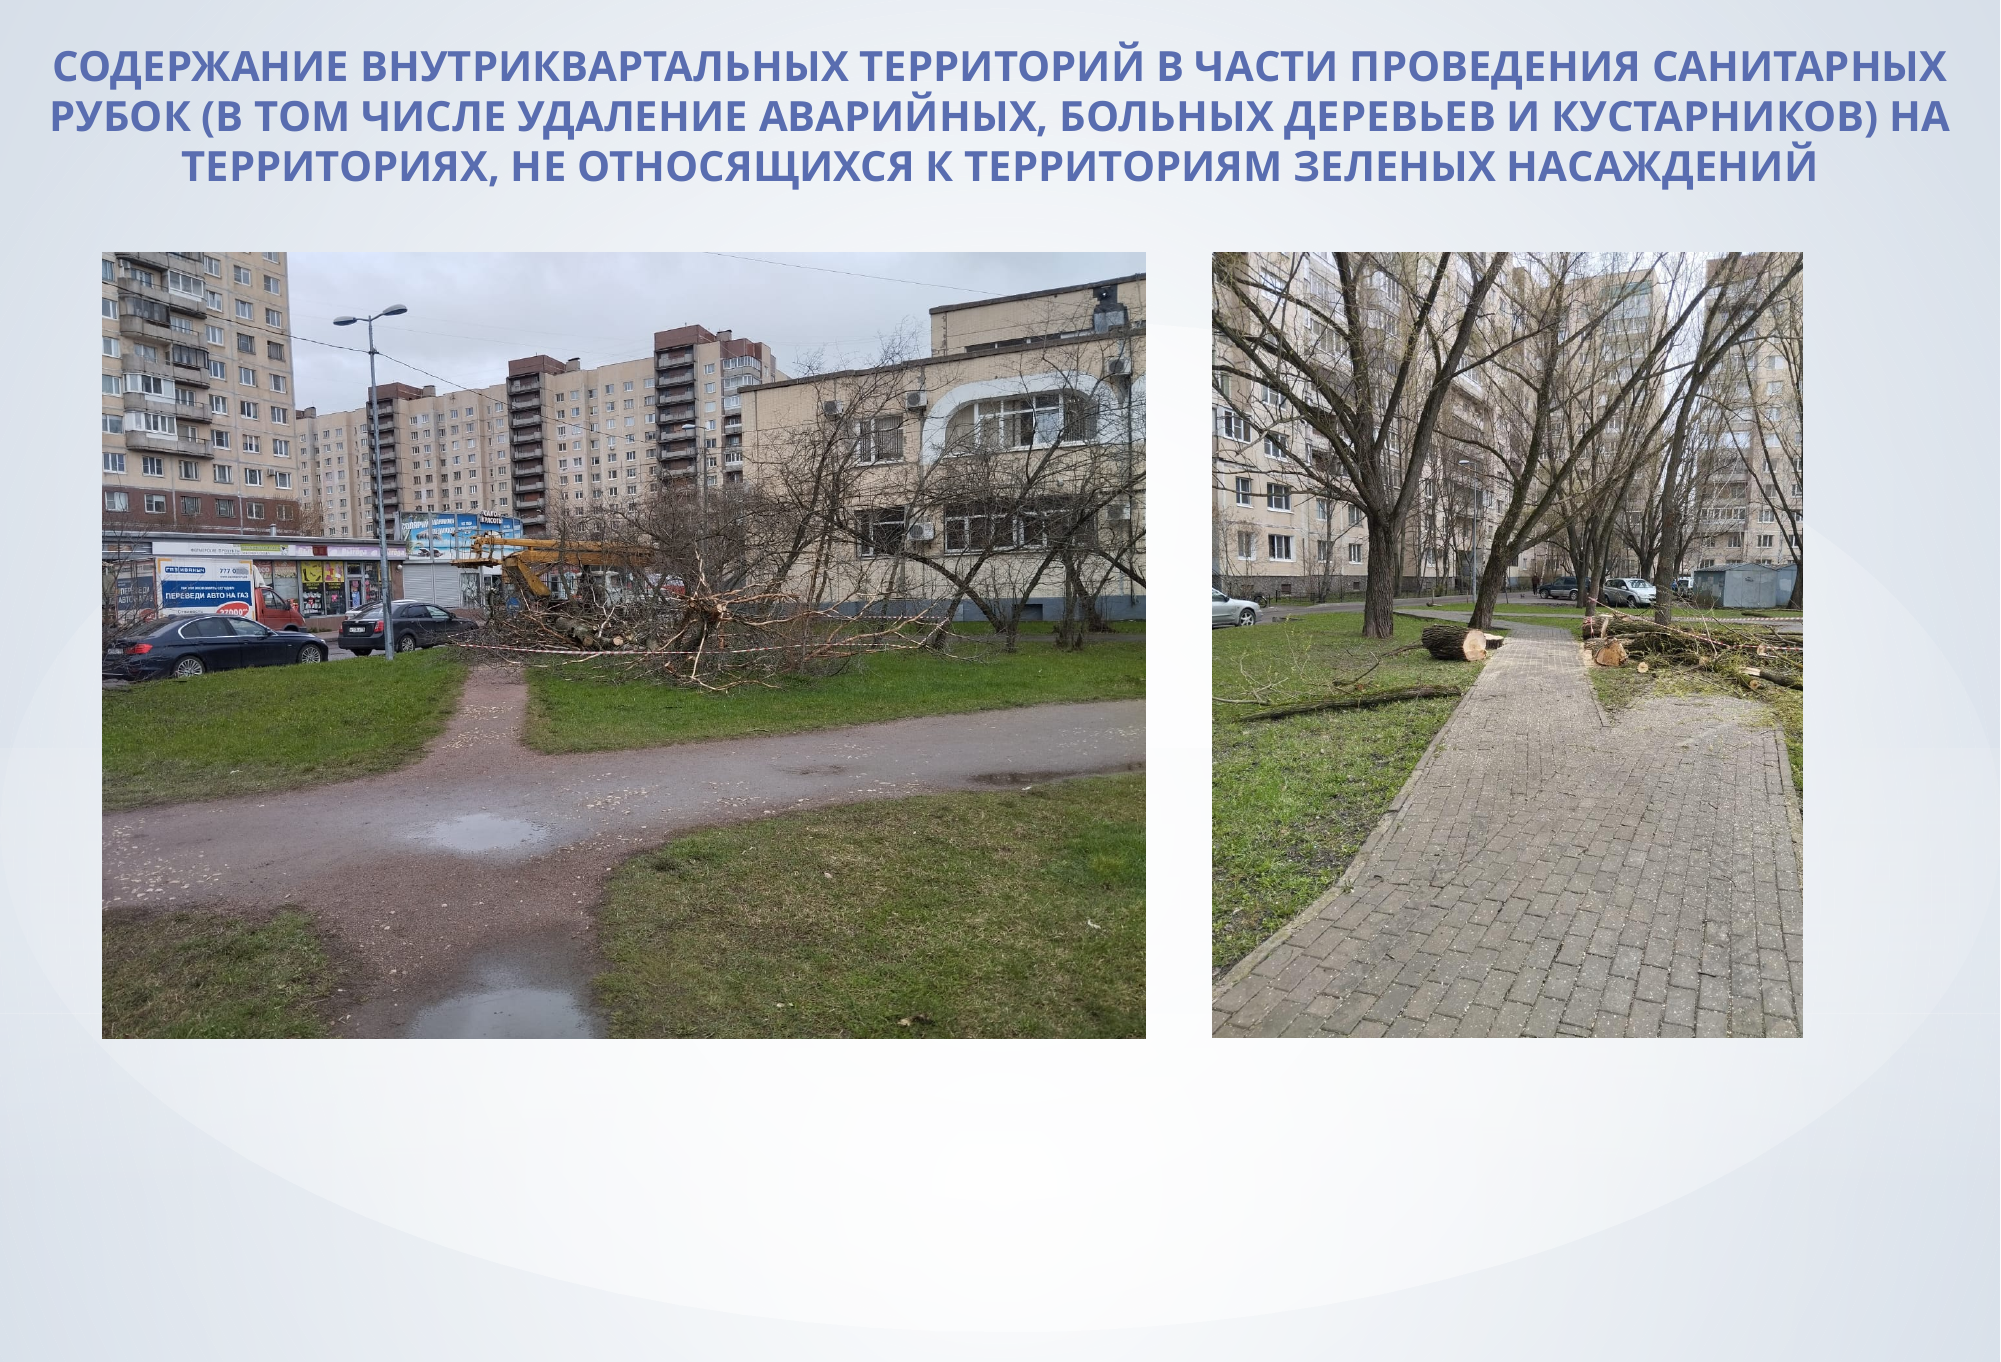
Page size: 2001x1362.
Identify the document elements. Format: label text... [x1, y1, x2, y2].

picture [1212, 252, 1804, 1038]
picture [101, 252, 1147, 1039]
text_box Содержание внутриквартальных территорий в части проведения санитарных рубок (в том числе удаление аварийных, больных деревьев и кустарников) на территориях, не относящихся к территориям зеленых насаждений [0, 31, 2000, 197]
